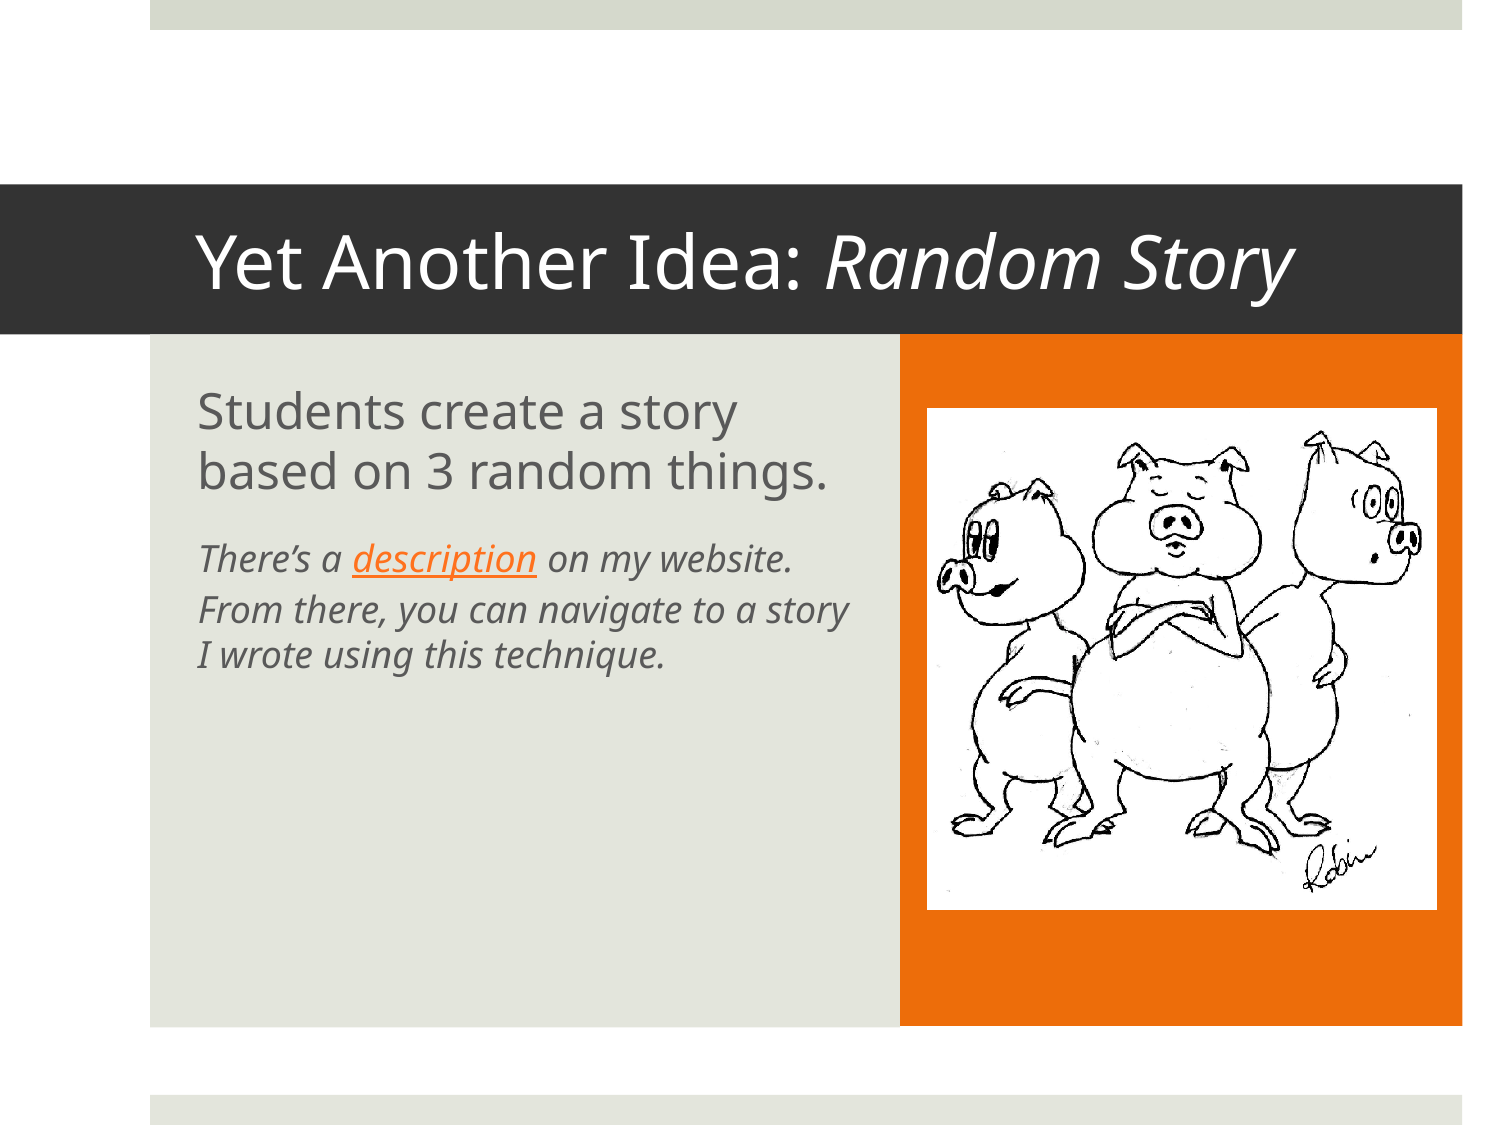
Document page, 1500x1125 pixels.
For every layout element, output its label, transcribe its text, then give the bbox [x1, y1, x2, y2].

title Yet Another Idea: Random Story [0, 184, 1463, 335]
list Students create a story based on 3 random things. There’s a description on my website. From there, you can navigate to a story I wrote using this technique. [150, 334, 897, 1028]
picture [899, 334, 1463, 1027]
